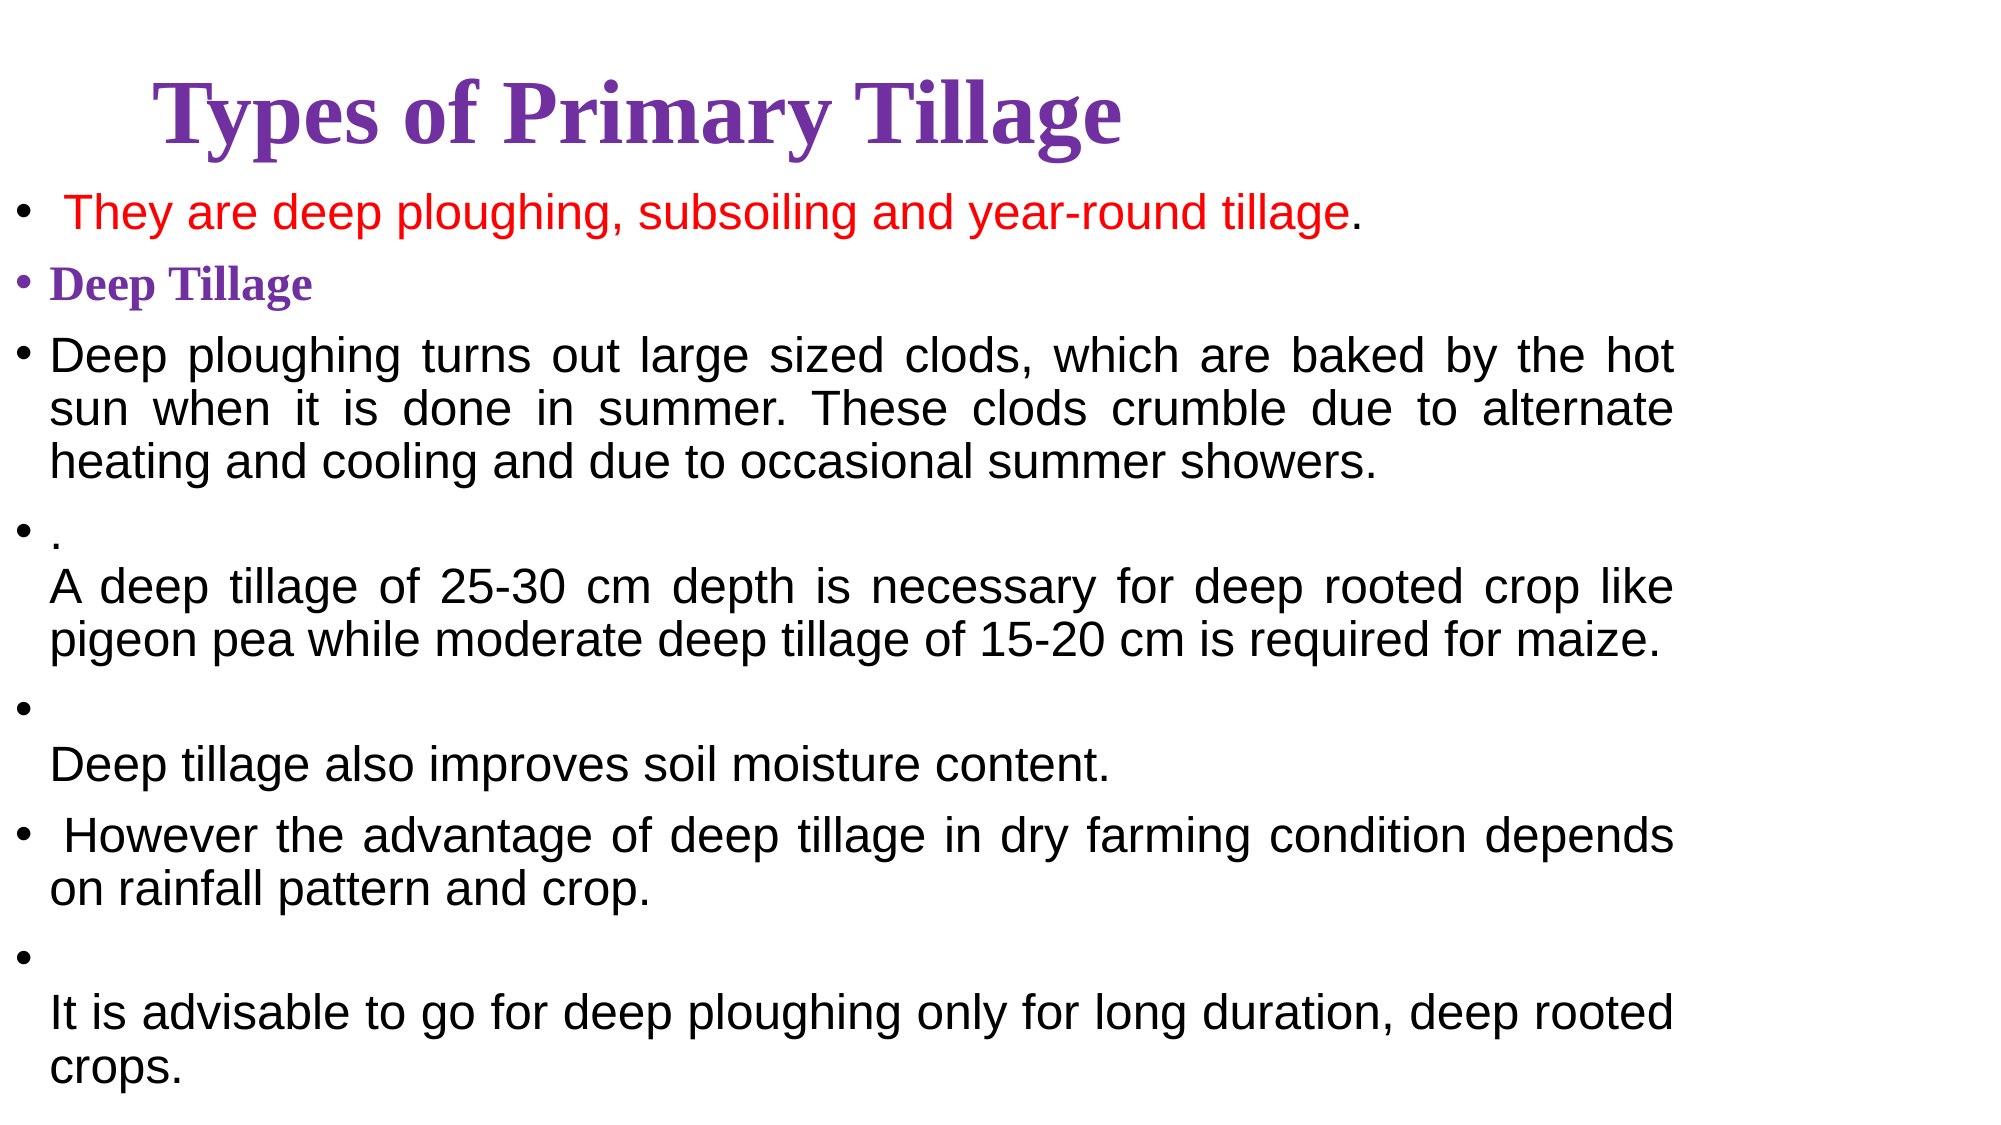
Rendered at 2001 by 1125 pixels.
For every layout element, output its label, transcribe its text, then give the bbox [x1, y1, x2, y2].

list They are deep ploughing, subsoiling and year-round tillage. Deep Tillage Deep ploughing turns out large sized clods, which are baked by the hot sun when it is done in summer. These clods crumble due to alternate heating and cooling and due to occasional summer showers. . A deep tillage of 25-30 cm depth is necessary for deep rooted crop like pigeon pea while moderate deep tillage of 15-20 cm is required for maize. Deep tillage also improves soil moisture content. However the advantage of deep tillage in dry farming condition depends on rainfall pattern and crop. It is advisable to go for deep ploughing only for long duration, deep rooted crops. [0, 179, 1690, 1123]
title Types of Primary Tillage [137, 59, 1863, 278]
